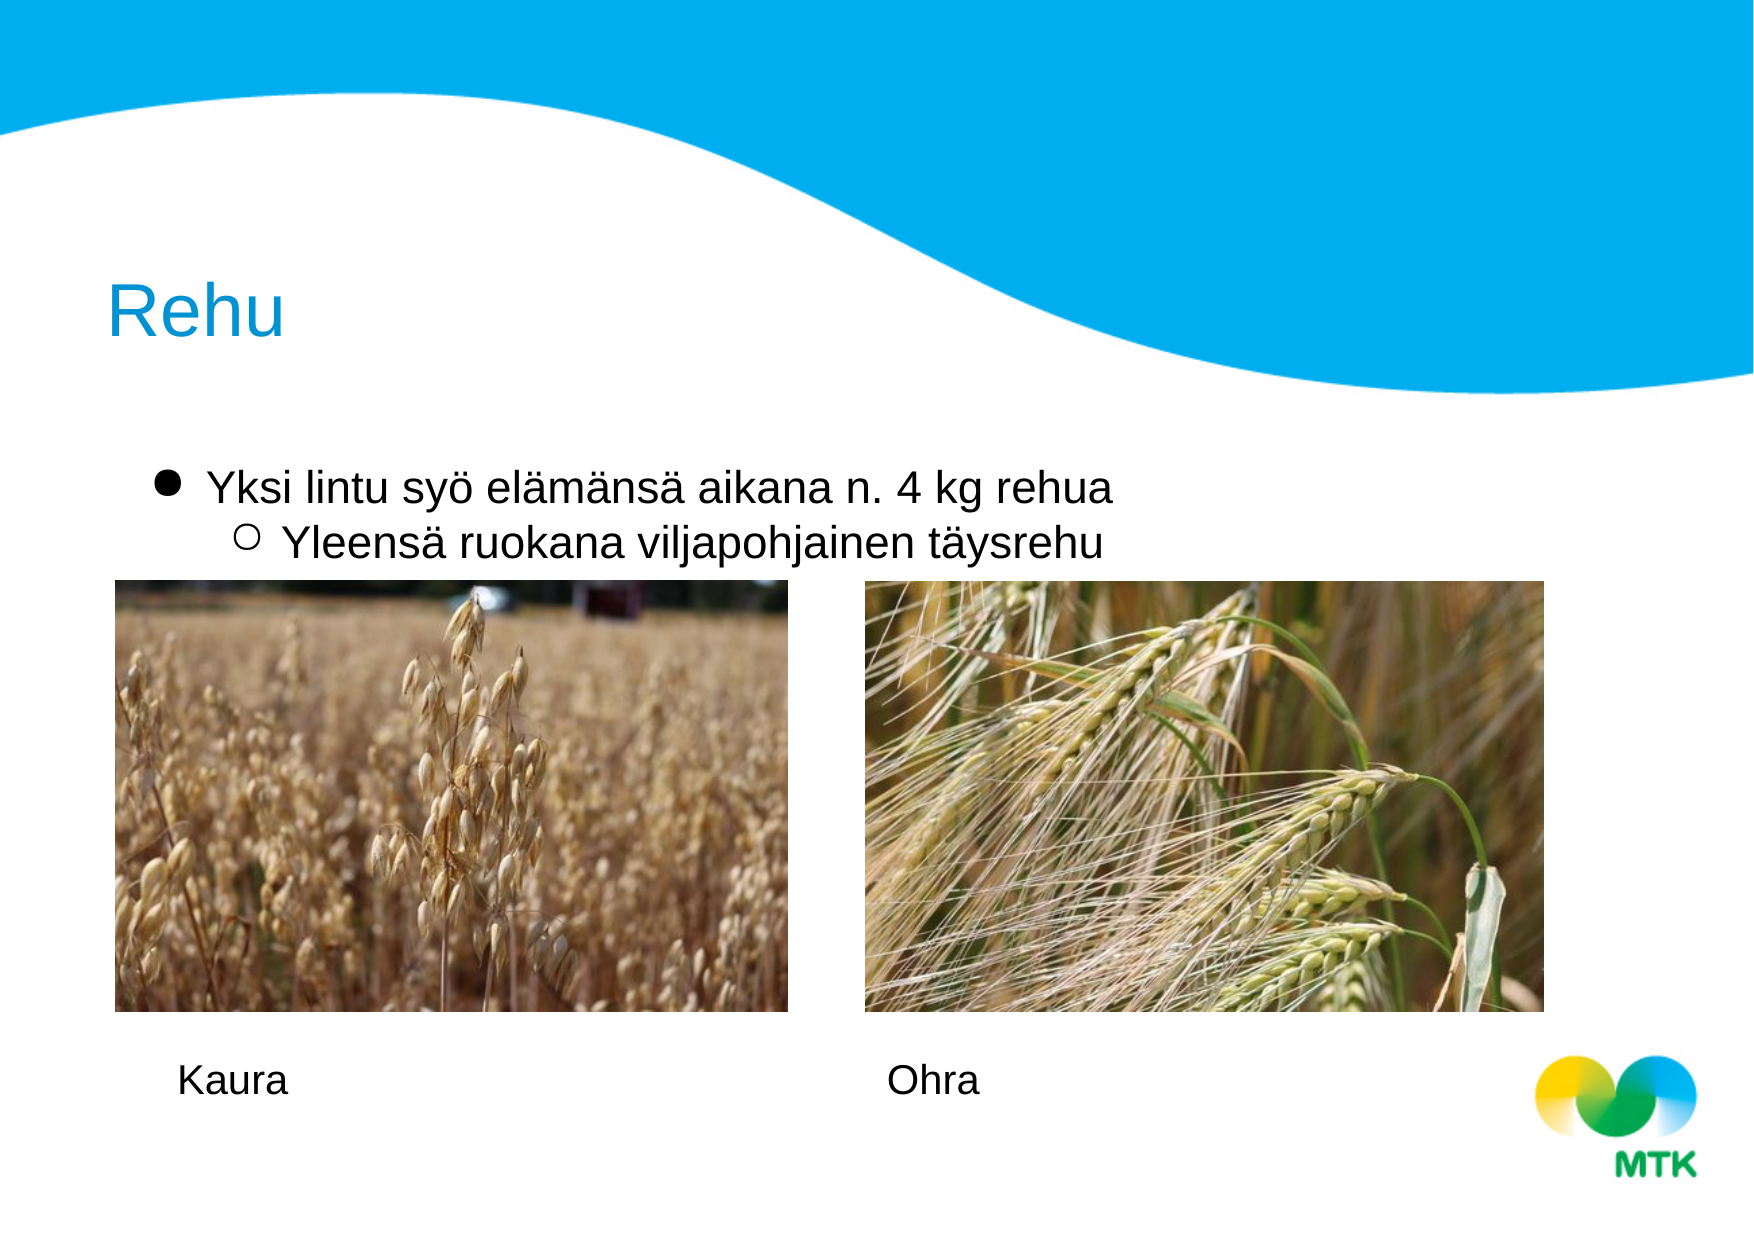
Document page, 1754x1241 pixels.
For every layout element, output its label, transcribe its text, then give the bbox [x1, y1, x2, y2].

text_box Yksi lintu syö elämänsä aikana n. 4 kg rehua Yleensä ruokana viljapohjainen täysrehu [114, 449, 1288, 1143]
text_box Rehu [92, 254, 1544, 392]
text_box Kaura [162, 1045, 304, 1111]
text_box Ohra [872, 1045, 995, 1111]
picture [0, 93, 1754, 1240]
